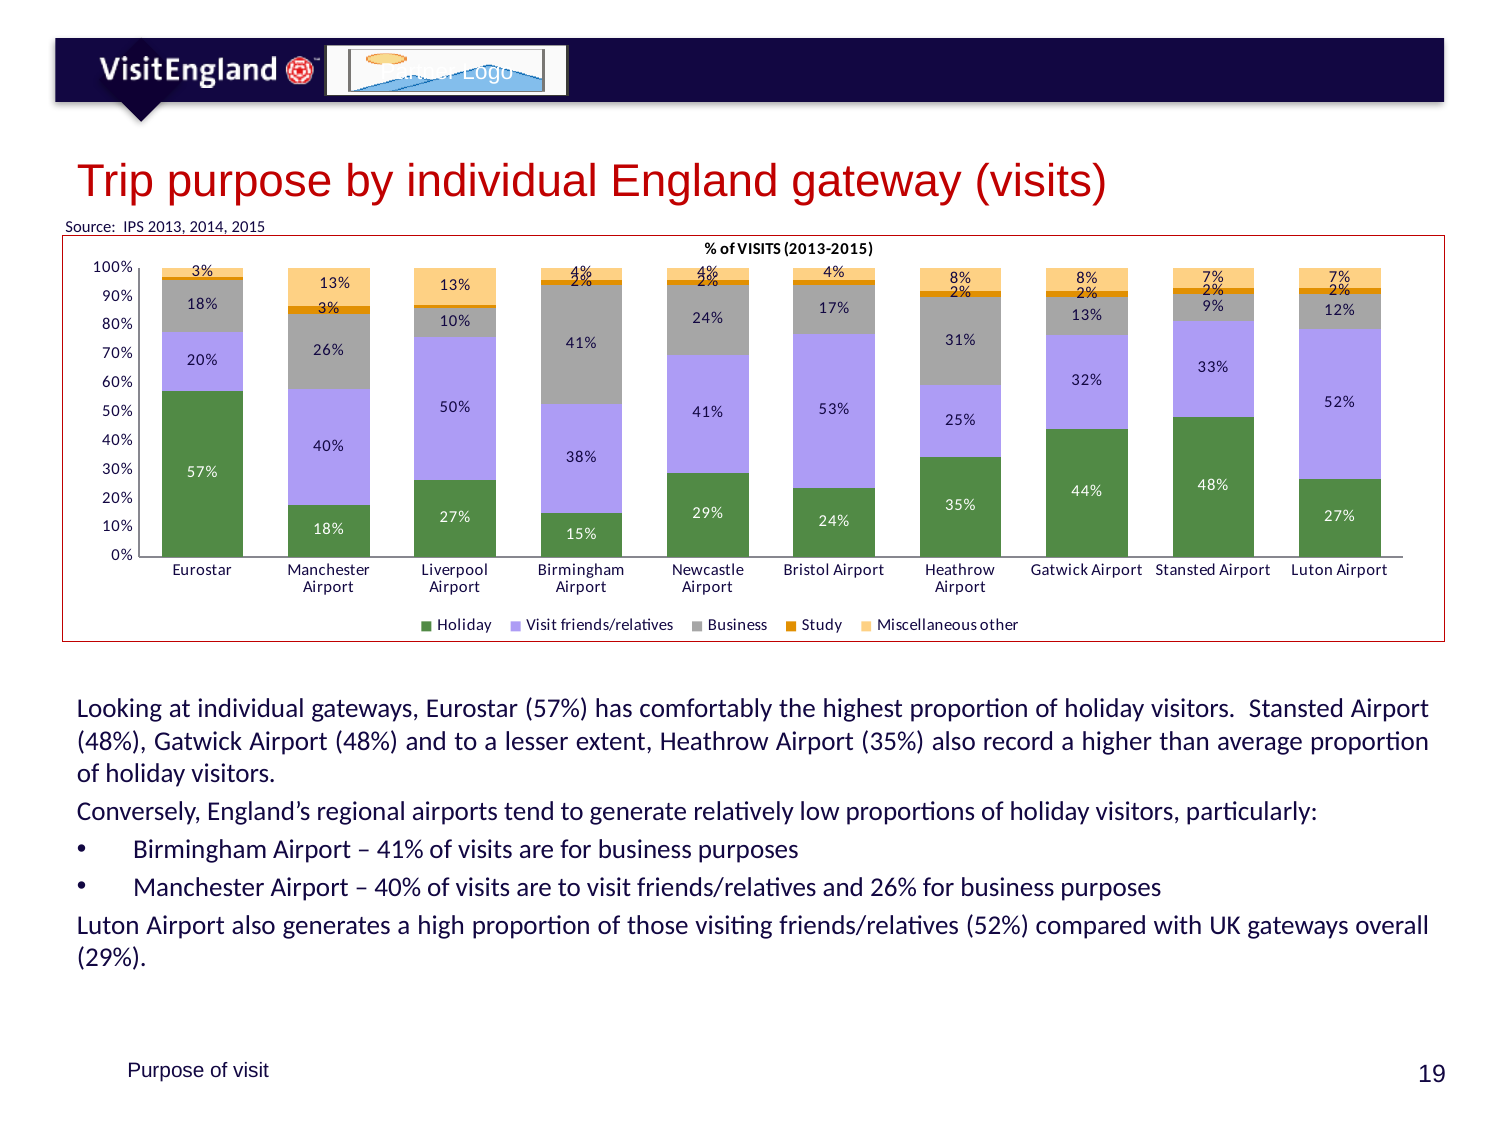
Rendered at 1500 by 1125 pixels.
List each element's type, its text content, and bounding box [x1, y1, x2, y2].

text_box Source: IPS 2013, 2014, 2015 [50, 208, 290, 236]
list Purpose of visit [112, 1049, 513, 1095]
picture [95, 42, 579, 98]
text_box Looking at individual gateways, Eurostar (57%) has comfortably the highest proportion of holiday visitors. Stansted Airport (48%), Gatwick Airport (48%) and to a lesser extent, Heathrow Airport (35%) also record a higher than average proportion of holiday visitors. Conversely, England’s regional airports tend to generate relatively low proportions of holiday visitors, particularly: Birmingham Airport – 41% of visits are for business purposes Manchester Airport – 40% of visits are to visit friends/relatives and 26% for business purposes Luton Airport also generates a high proportion of those visiting friends/relatives (52%) compared with UK gateways overall (29%). [62, 683, 1445, 1025]
chart [61, 234, 1445, 643]
title Trip purpose by individual England gateway (visits) [62, 143, 1445, 234]
